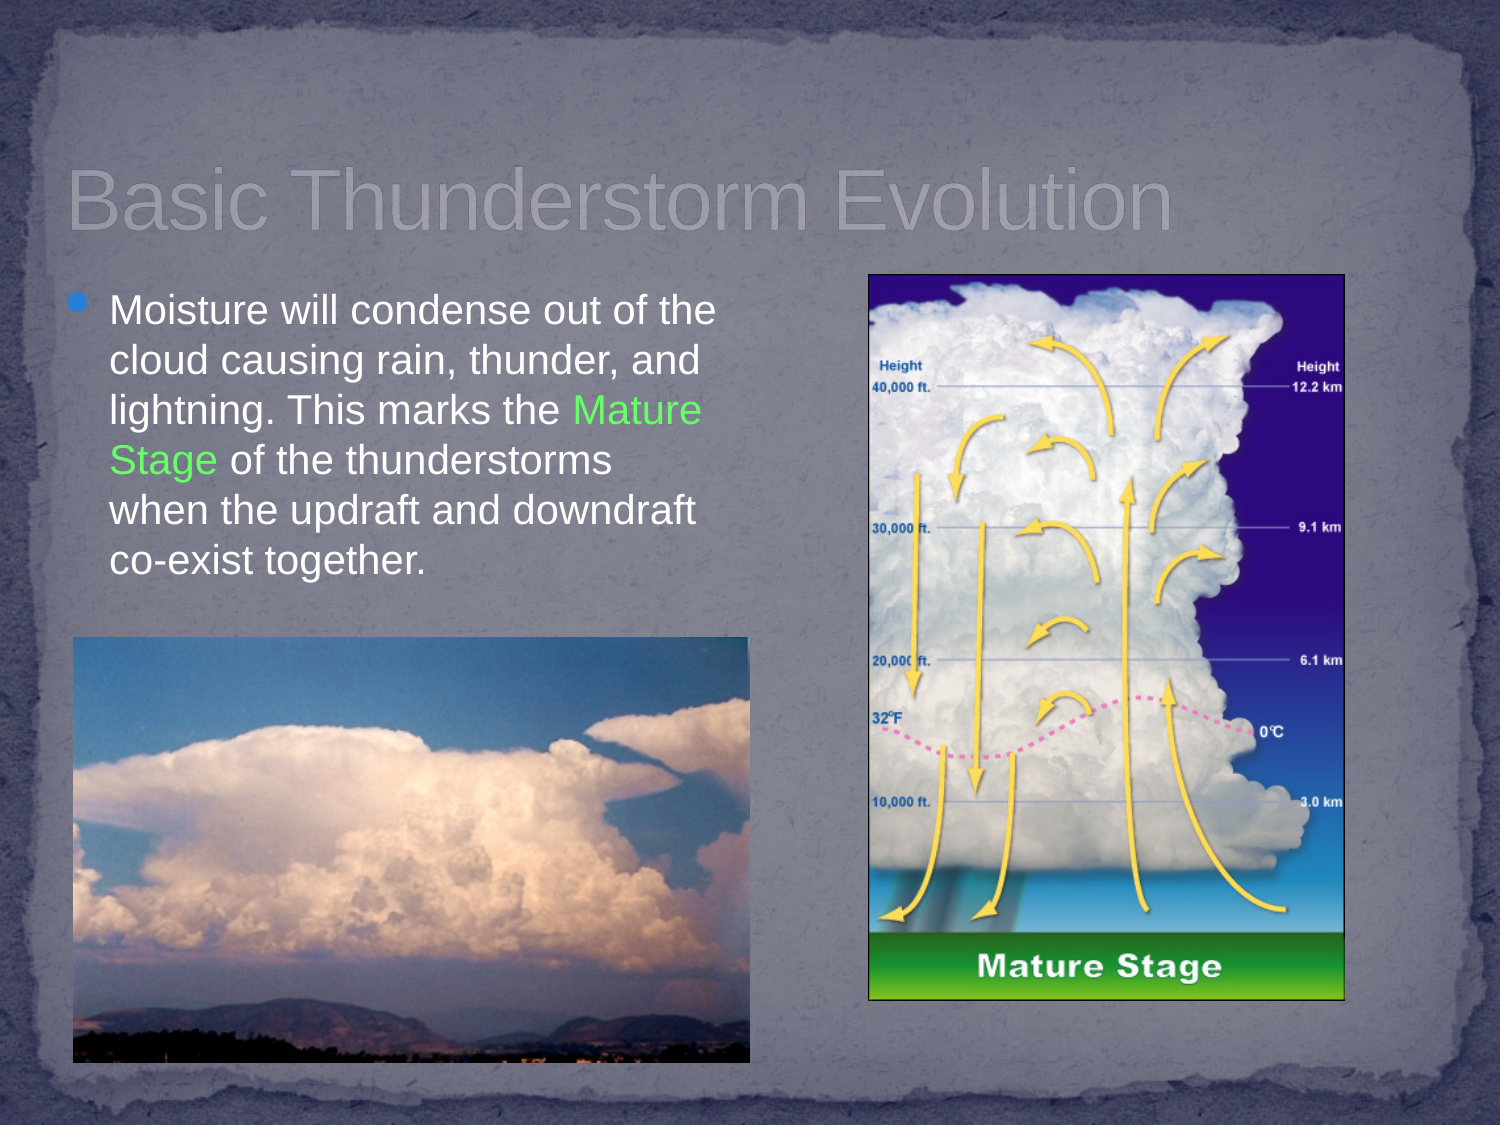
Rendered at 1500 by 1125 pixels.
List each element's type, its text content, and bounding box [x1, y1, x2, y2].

list Moisture will condense out of the cloud causing rain, thunder, and lightning. This marks the Mature Stage of the thunderstorms when the updraft and downdraft co-exist together. [49, 275, 738, 1001]
title Basic Thunderstorm Evolution [49, 37, 1446, 255]
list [871, 277, 1344, 999]
picture [73, 637, 751, 1063]
